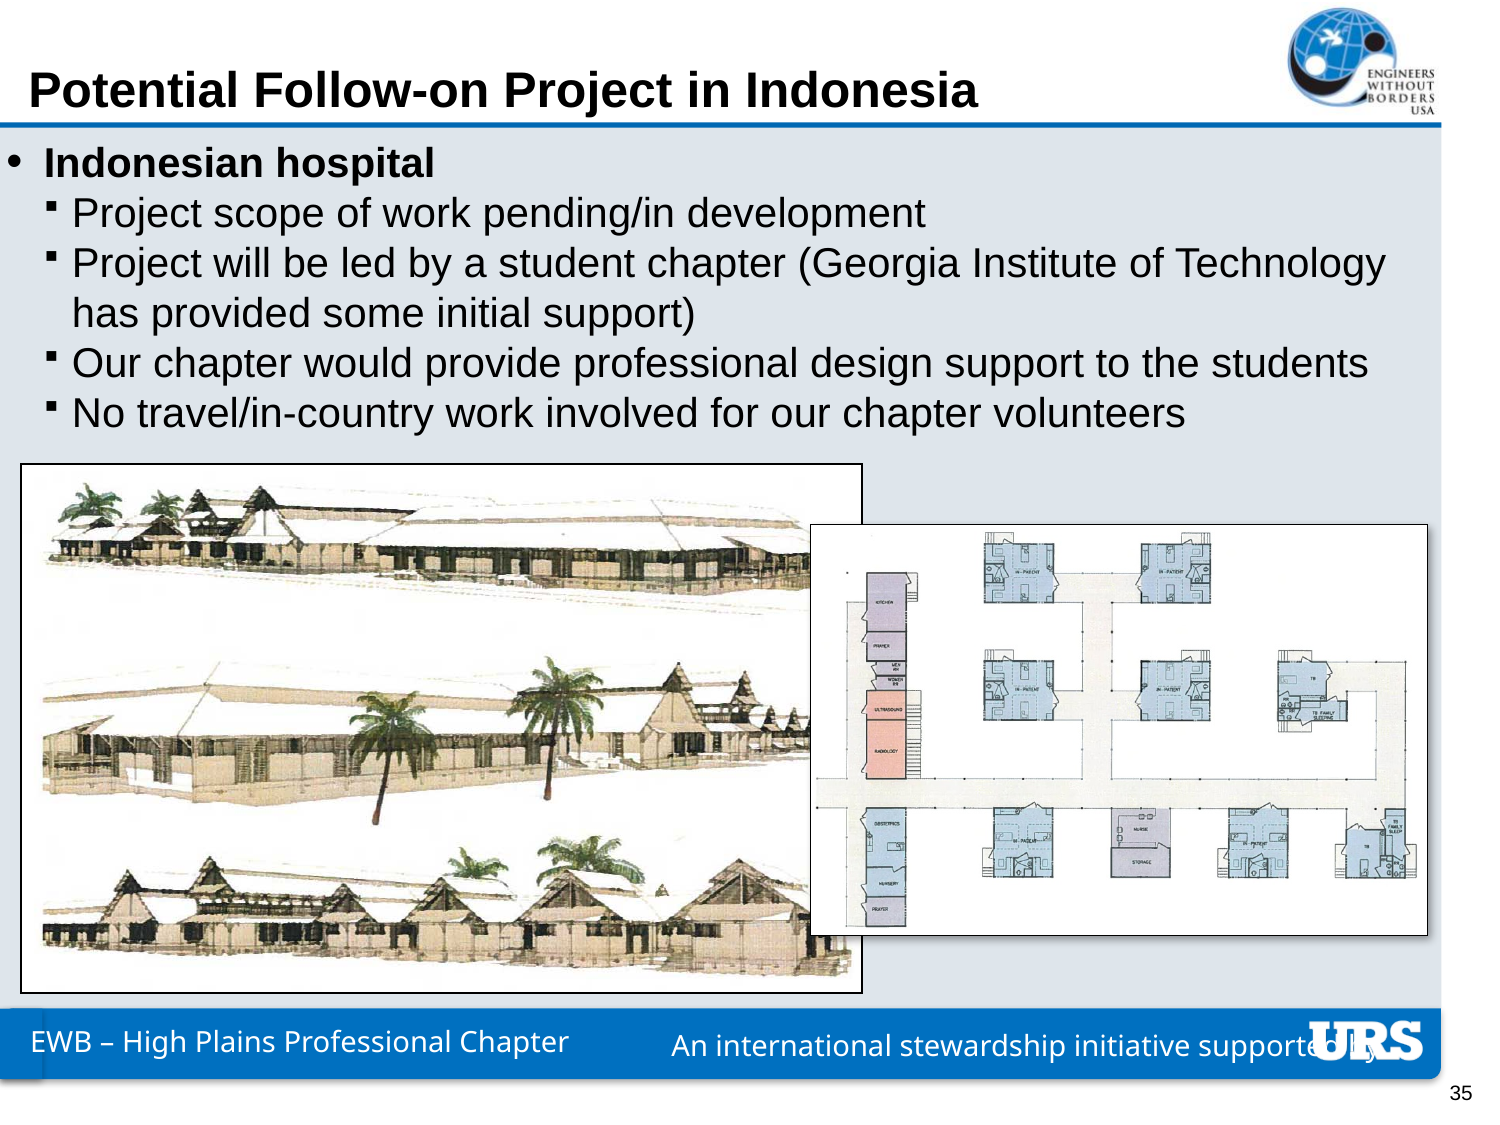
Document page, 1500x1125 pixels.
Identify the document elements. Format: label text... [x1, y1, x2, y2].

picture [21, 464, 1428, 993]
text_box Indonesian hospital Project scope of work pending/in development Project will be led by a student chapter (Georgia Institute of Technology has provided some initial support) Our chapter would provide professional design support to the students No travel/in-country work involved for our chapter volunteers [0, 135, 1438, 457]
picture [1308, 1018, 1425, 1062]
picture [1280, 2, 1440, 118]
text_box 35 [1137, 1062, 1488, 1123]
title Potential Follow-on Project in Indonesia [28, 0, 1279, 124]
